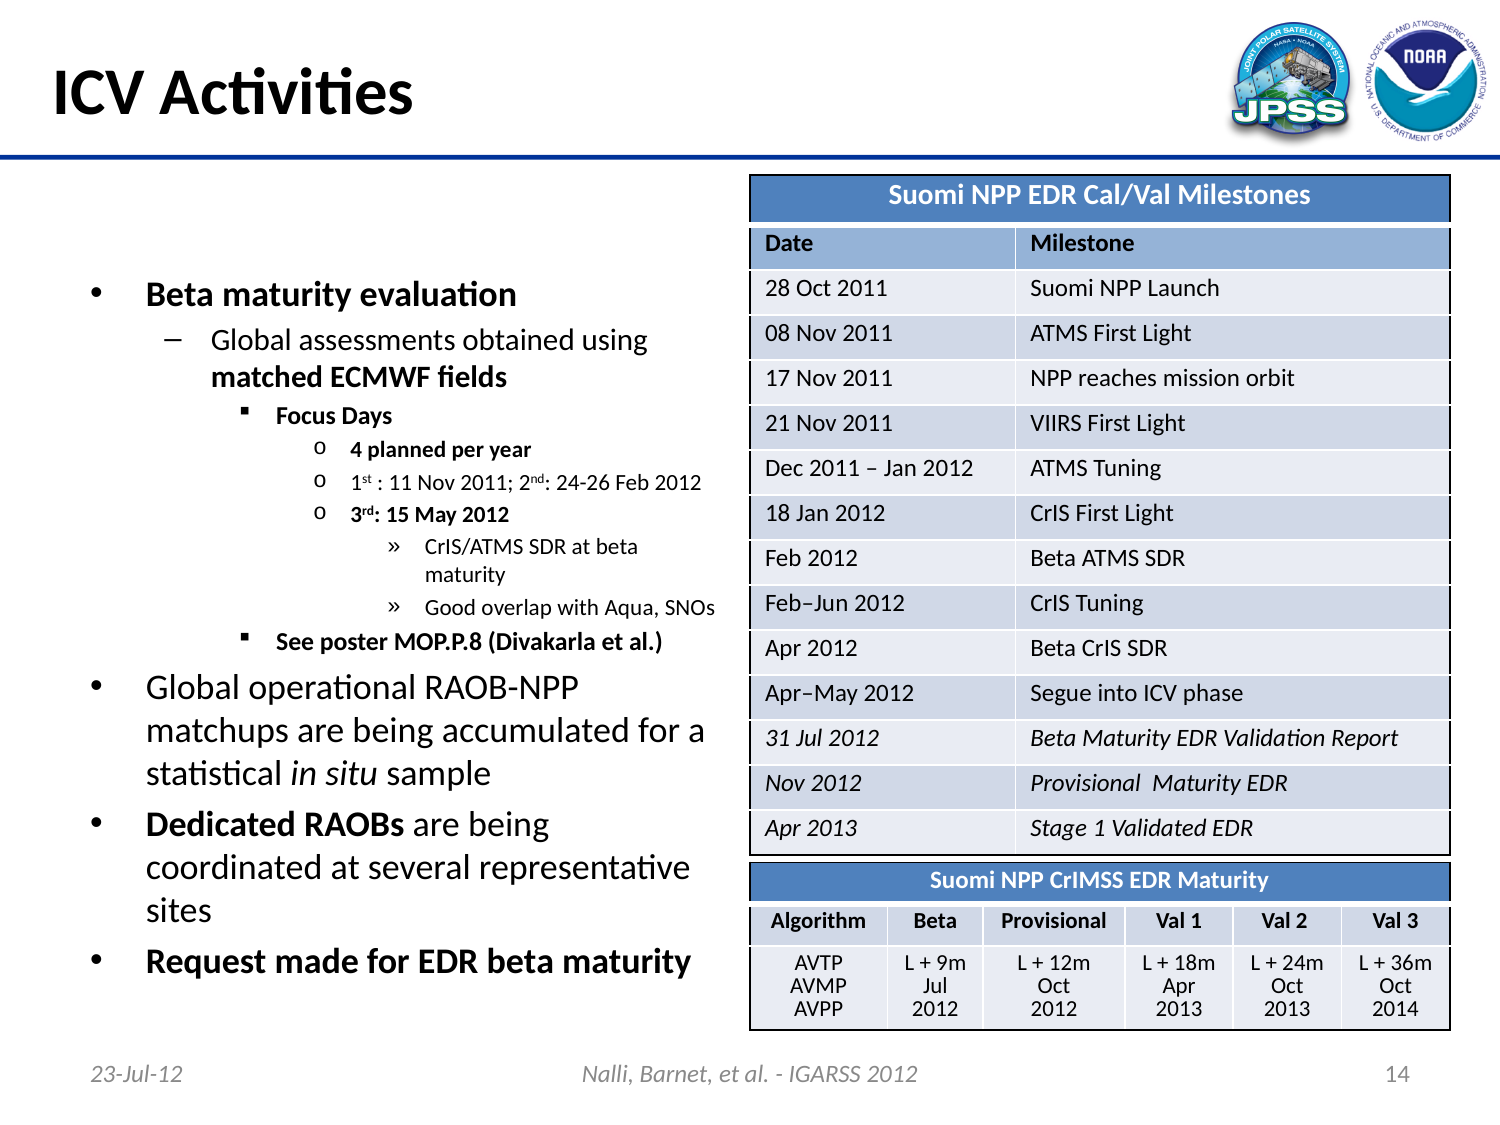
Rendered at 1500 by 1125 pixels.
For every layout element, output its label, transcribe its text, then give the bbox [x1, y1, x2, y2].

table_cell Beta Maturity EDR Validation Report [1016, 721, 1449, 764]
table_cell Suomi NPP Launch [1016, 271, 1449, 314]
footer Nalli, Barnet, et al. - IGARSS 2012 [512, 1042, 988, 1103]
table_cell Val 3 [1342, 907, 1449, 945]
table_cell L + 12m Oct 2012 [984, 947, 1124, 1029]
table_cell 17 Nov 2011 [751, 361, 1015, 404]
table_cell Date [751, 228, 1015, 269]
slide_number 23-Jul-12 [75, 1042, 425, 1103]
table_cell CrIS First Light [1016, 496, 1449, 539]
table_header Suomi NPP CrIMSS EDR Maturity [751, 863, 1449, 901]
table_cell Beta CrIS SDR [1016, 631, 1449, 674]
table_cell 08 Nov 2011 [751, 316, 1015, 359]
table_cell Segue into ICV phase [1016, 676, 1449, 719]
table_cell Val 1 [1126, 907, 1232, 945]
table_cell 18 Jan 2012 [751, 496, 1015, 539]
table_cell Nov 2012 [751, 766, 1015, 809]
table_cell Feb–Jun 2012 [751, 586, 1015, 629]
table_cell 21 Nov 2011 [751, 406, 1015, 449]
picture [1230, 22, 1351, 135]
table_cell ATMS First Light [1016, 316, 1449, 359]
table_cell Apr 2012 [751, 631, 1015, 674]
table_cell NPP reaches mission orbit [1016, 361, 1449, 404]
table_cell Provisional [984, 907, 1124, 945]
picture [1362, 17, 1489, 144]
slide_number 14 [1074, 1042, 1425, 1103]
table_cell L + 36m Oct 2014 [1342, 947, 1449, 1029]
table_cell Algorithm [751, 907, 887, 945]
table_cell 28 Oct 2011 [751, 271, 1015, 314]
table_cell AVTP AVMP AVPP [751, 947, 887, 1029]
list Beta maturity evaluation Global assessments obtained using matched ECMWF fields Focus Days 4 planned per year 1st : 11 Nov 2011; 2nd: 24-26 Feb 2012 3rd: 15 May 2012 CrIS/ATMS SDR at beta maturity Good overlap with Aqua, SNOs See poster MOP.P.8 (Divakarla et al.) Global operational RAOB-NPP matchups are being accumulated for a statistical in situ sample Dedicated RAOBs are being coordinated at several representative sites Request made for EDR beta maturity [74, 262, 738, 1006]
table_cell Feb 2012 [751, 541, 1015, 584]
table_cell VIIRS First Light [1016, 406, 1449, 449]
table_cell CrIS Tuning [1016, 586, 1449, 629]
table_cell Milestone [1016, 228, 1449, 269]
table_cell 31 Jul 2012 [751, 721, 1015, 764]
table_cell Stage 1 Validated EDR [1016, 811, 1449, 854]
table_cell Provisional Maturity EDR [1016, 766, 1449, 809]
table_cell ATMS Tuning [1016, 451, 1449, 494]
table_cell Beta [888, 907, 982, 945]
table_cell Dec 2011 – Jan 2012 [751, 451, 1015, 494]
table_cell L + 9m Jul 2012 [888, 947, 982, 1029]
table_cell L + 24m Oct 2013 [1234, 947, 1341, 1029]
title ICV Activities [37, 37, 1213, 138]
table_cell Beta ATMS SDR [1016, 541, 1449, 584]
table_cell Val 2 [1234, 907, 1341, 945]
table_cell Apr 2013 [751, 811, 1015, 854]
table_cell Apr–May 2012 [751, 676, 1015, 719]
table_cell L + 18m Apr 2013 [1126, 947, 1232, 1029]
table_header Suomi NPP EDR Cal/Val Milestones [751, 176, 1449, 222]
